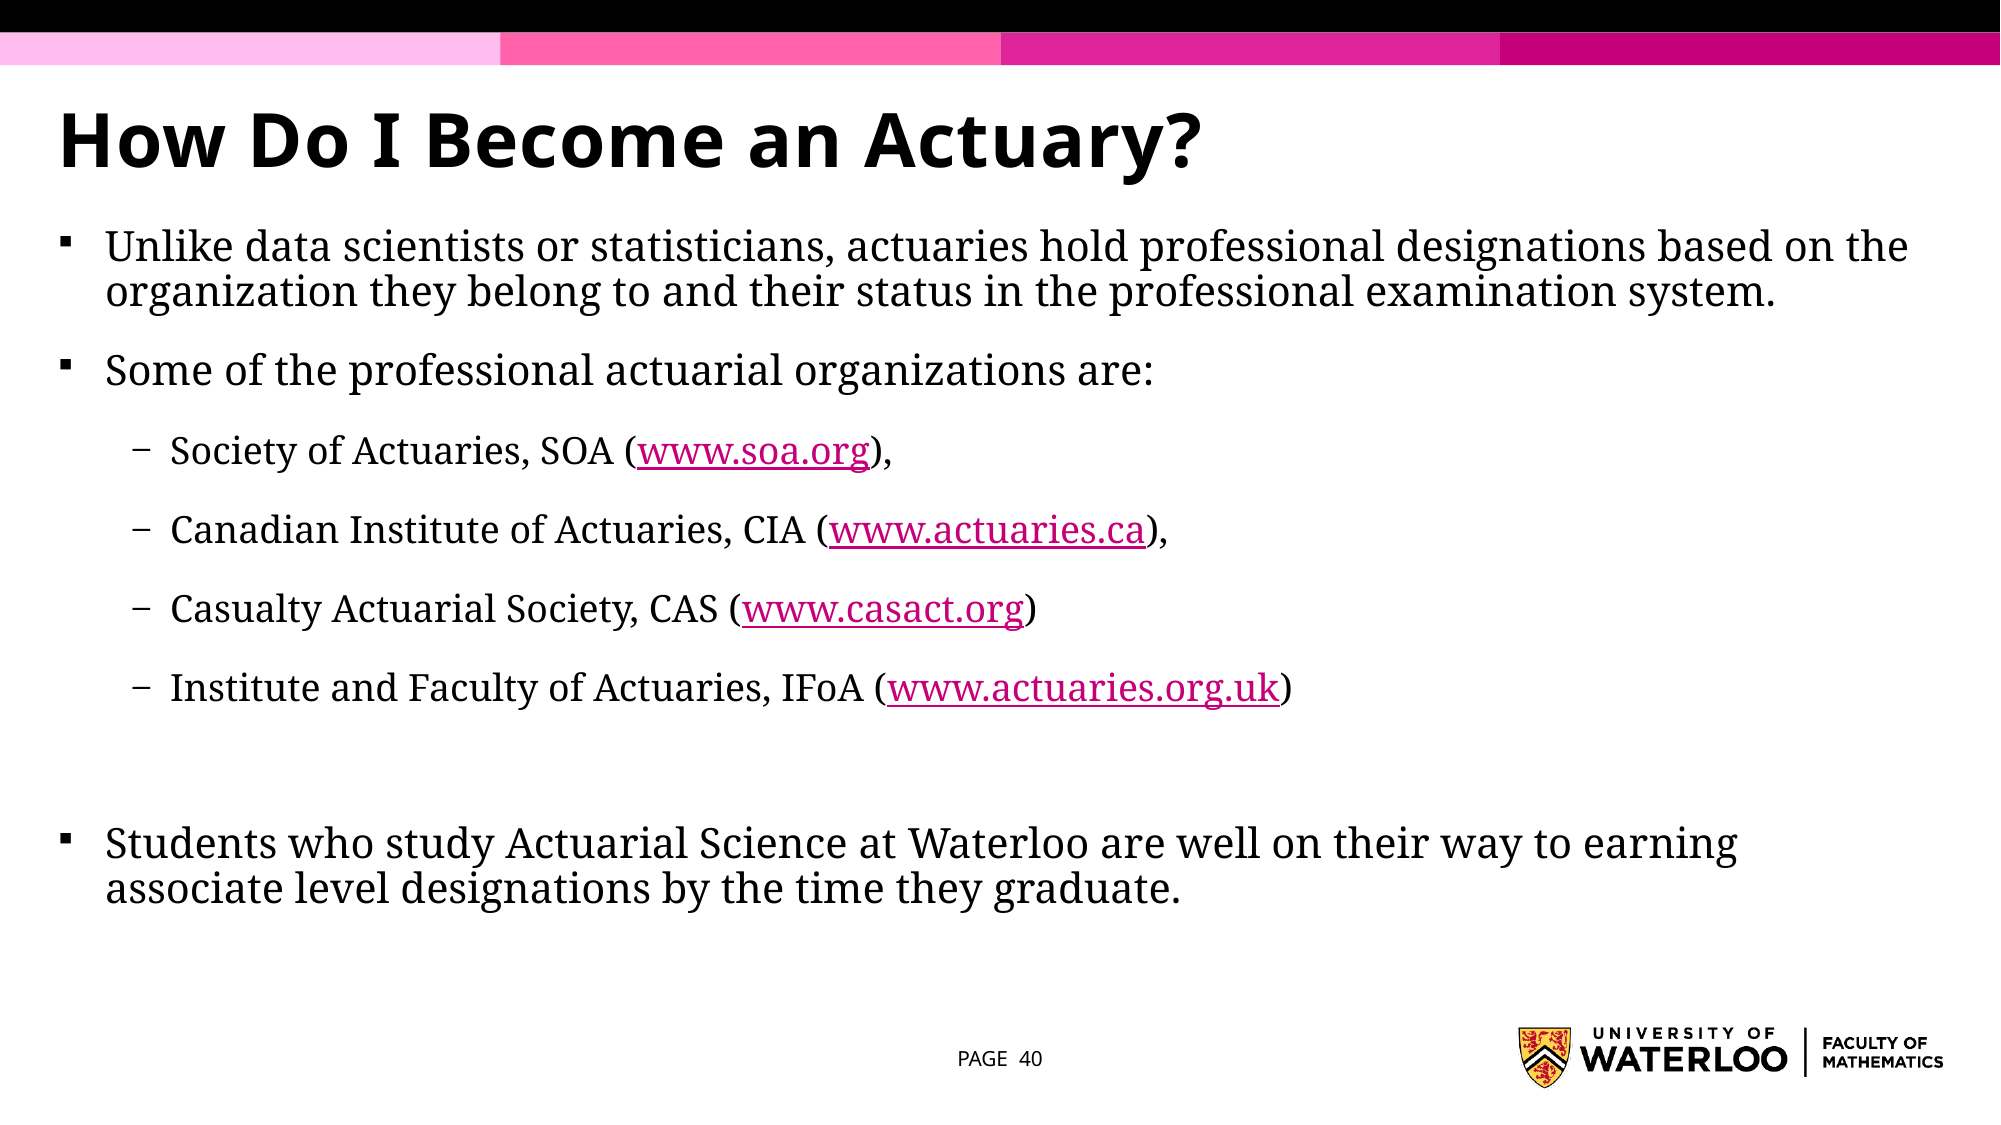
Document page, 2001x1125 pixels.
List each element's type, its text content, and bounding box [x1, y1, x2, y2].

title How Do I Become an Actuary? [42, 71, 1941, 218]
picture [1461, 983, 2000, 1125]
slide_number PAGE 40 [916, 1039, 1084, 1081]
list Unlike data scientists or statisticians, actuaries hold professional designations based on the organization they belong to and their status in the professional examination system. Some of the professional actuarial organizations are: Society of Actuaries, SOA (www.soa.org), Canadian Institute of Actuaries, CIA (www.actuaries.ca), Casualty Actuarial Society, CAS (www.casact.org) Institute and Faculty of Actuaries, IFoA (www.actuaries.org.uk) Students who study Actuarial Science at Waterloo are well on their way to earning associate level designations by the time they graduate. [42, 218, 1941, 931]
